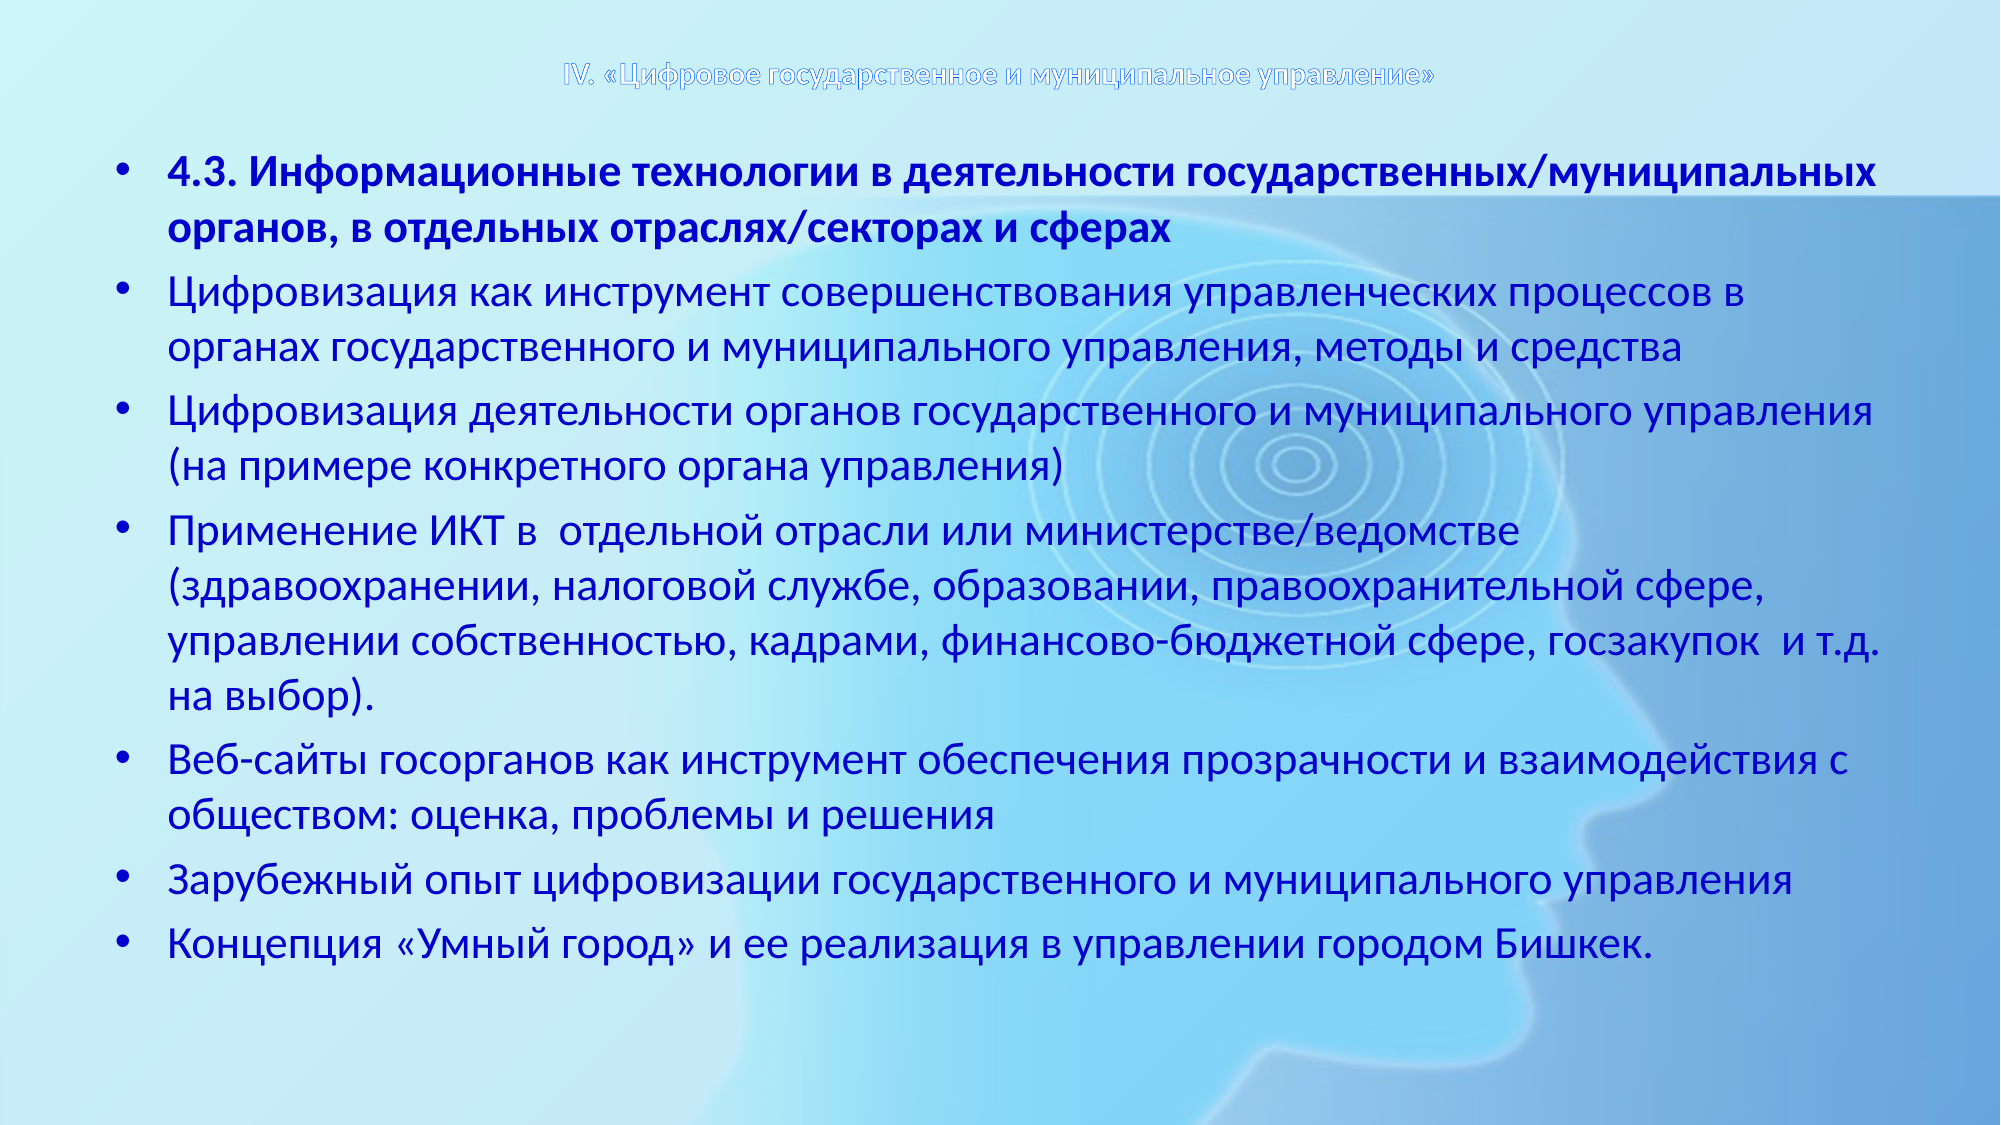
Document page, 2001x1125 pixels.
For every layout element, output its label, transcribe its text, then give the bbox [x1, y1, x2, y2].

title IV. «Цифровое государственное и муниципальное управление» [99, 45, 1900, 133]
list 4.3. Информационные технологии в деятельности государственных/муниципальных органов, в отдельных отраслях/секторах и сферах Цифровизация как инструмент совершенствования управленческих процессов в органах государственного и муниципального управления, методы и средства Цифровизация деятельности органов государственного и муниципального управления (на примере конкретного органа управления) Применение ИКТ в отдельной отрасли или министерстве/ведомстве (здравоохранении, налоговой службе, образовании, правоохранительной сфере, управлении собственностью, кадрами, финансово-бюджетной сфере, госзакупок и т.д. на выбор). Веб-сайты госорганов как инструмент обеспечения прозрачности и взаимодействия с обществом: оценка, проблемы и решения Зарубежный опыт цифровизации государственного и муниципального управления Концепция «Умный город» и ее реализация в управлении городом Бишкек. [99, 133, 1900, 1005]
picture [0, 0, 2000, 1125]
